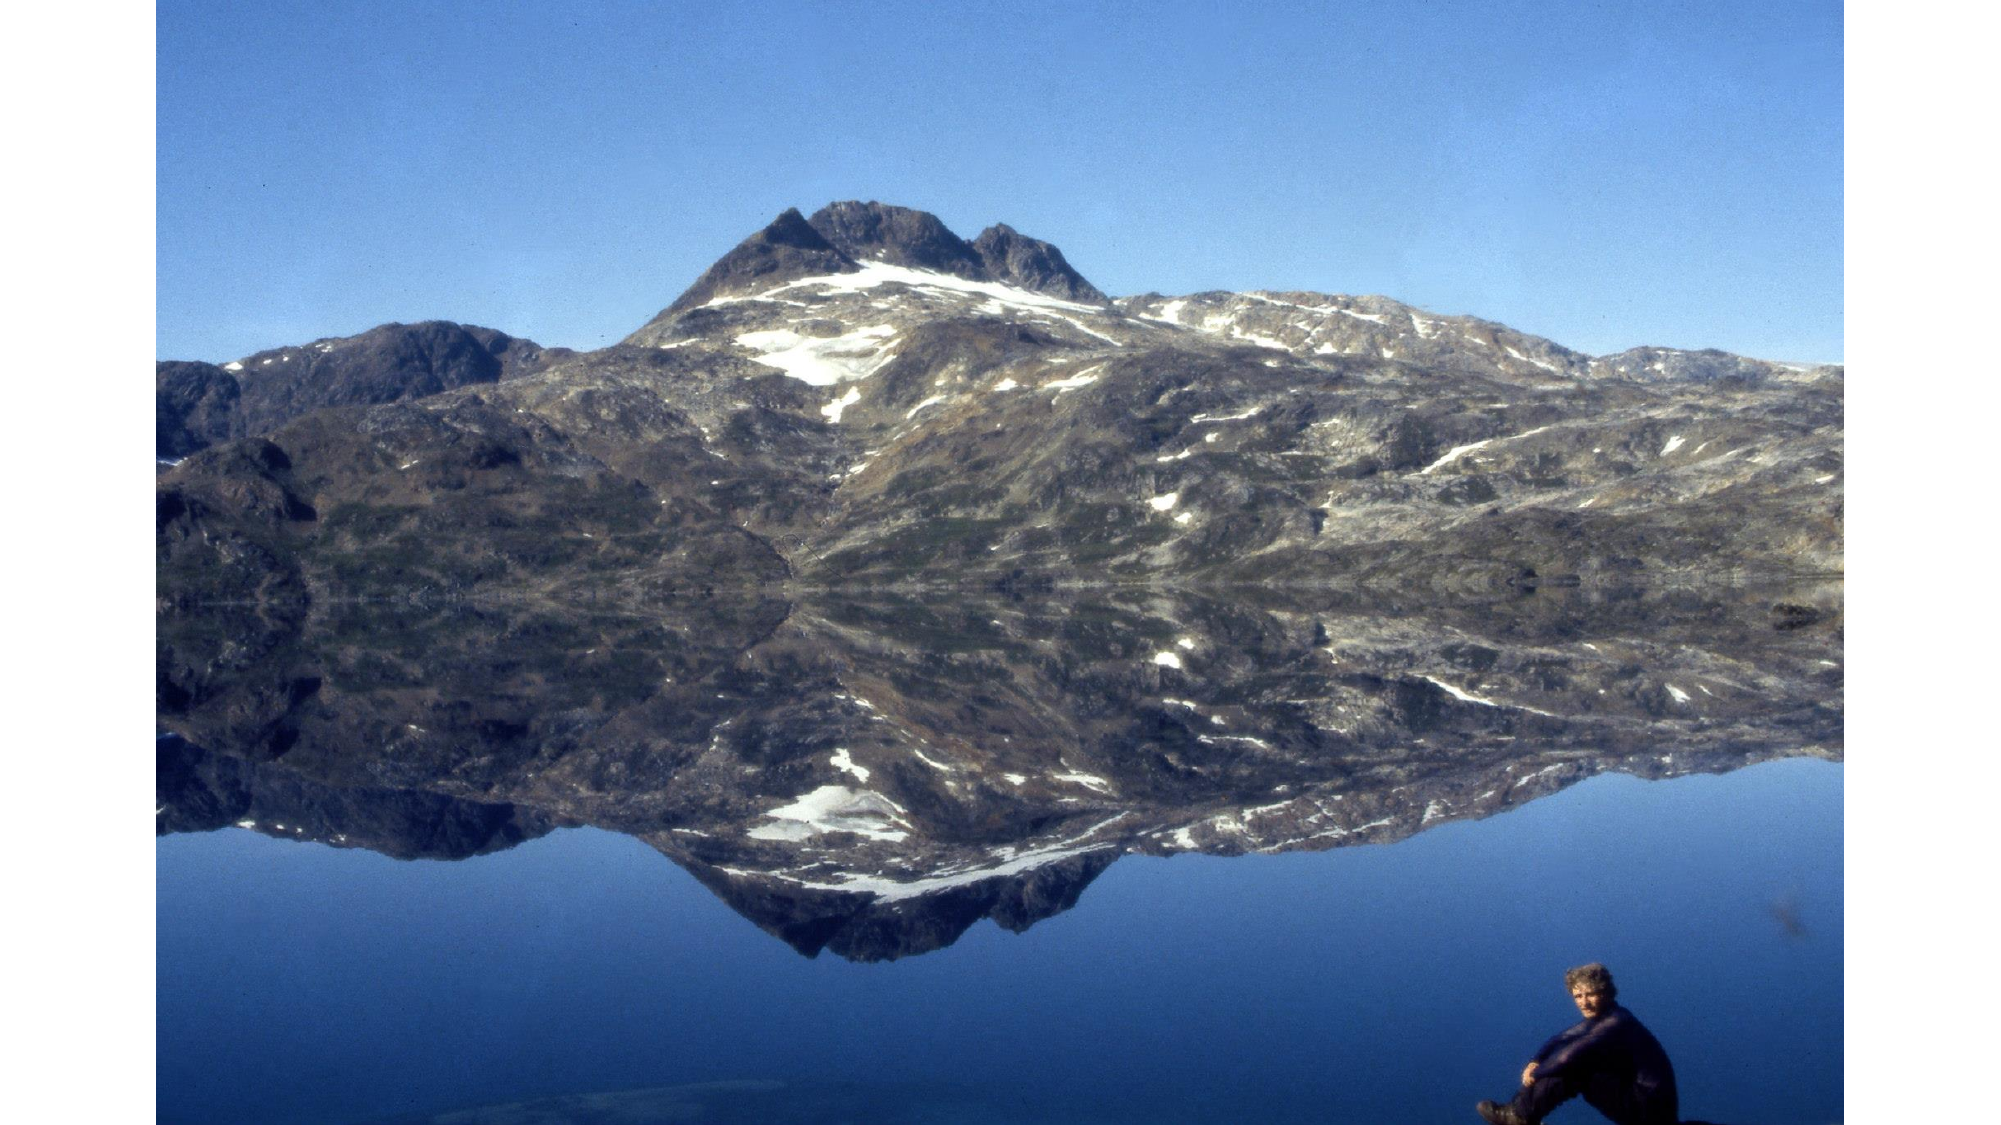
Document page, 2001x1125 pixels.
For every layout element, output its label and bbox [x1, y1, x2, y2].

list [155, 0, 1844, 1125]
